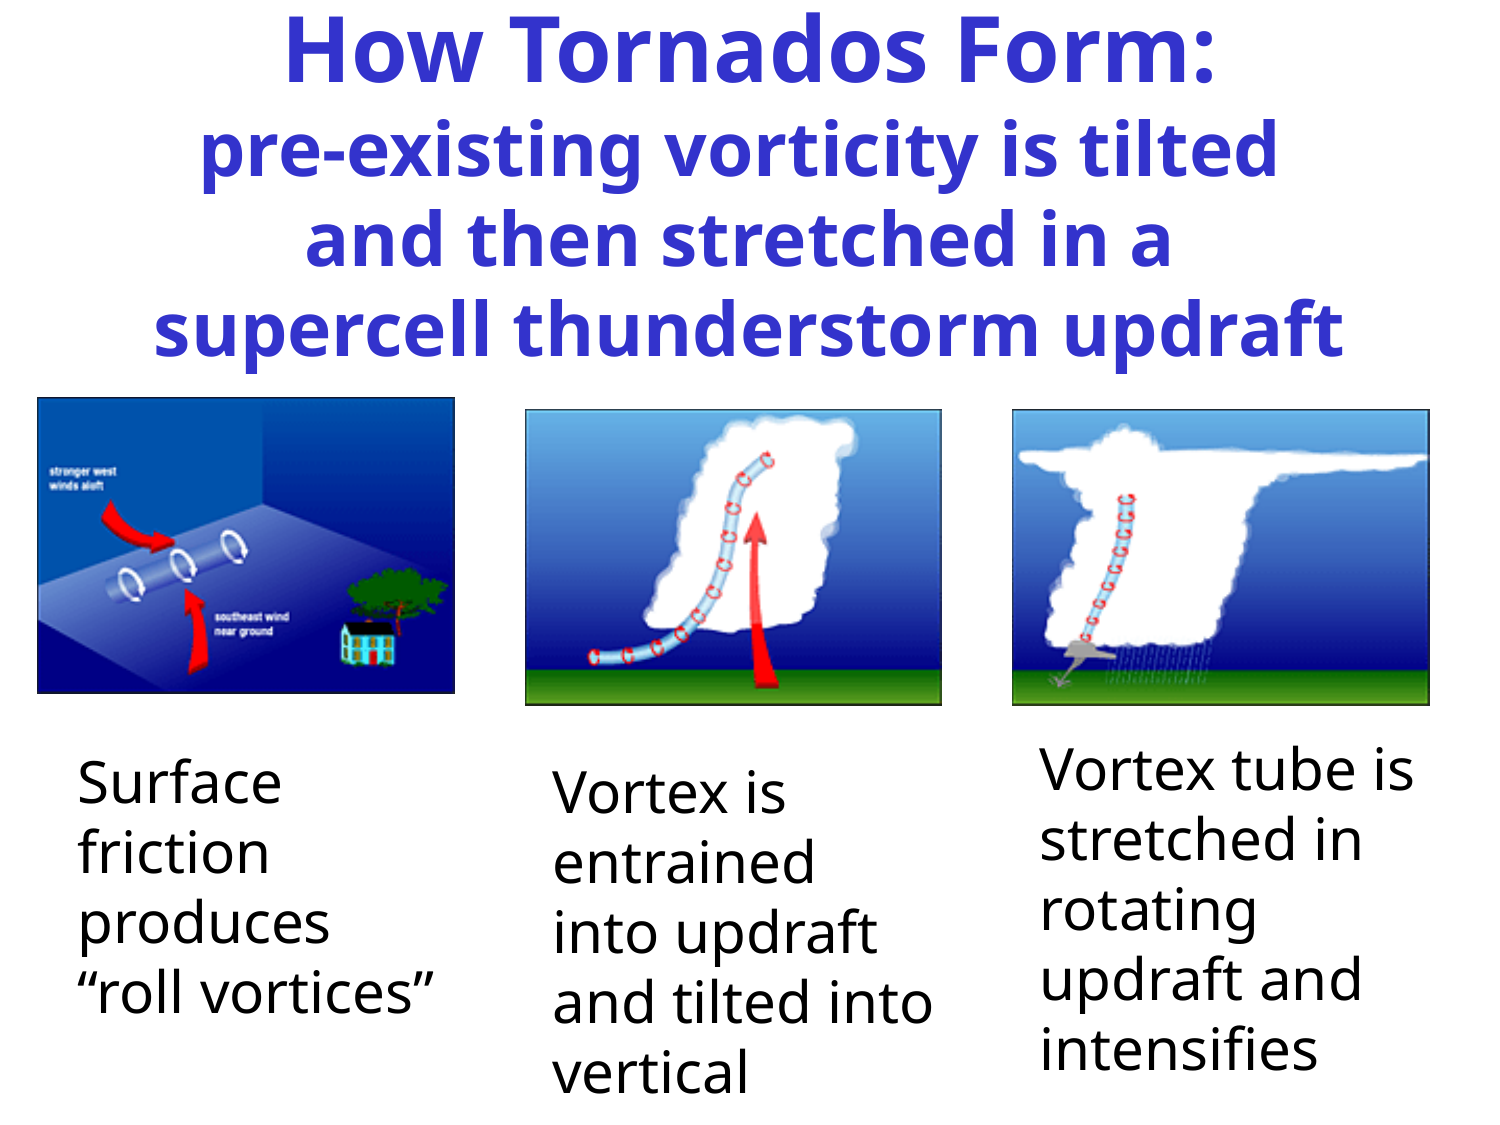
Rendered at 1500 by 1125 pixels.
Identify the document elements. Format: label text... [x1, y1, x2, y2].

text_box Vortex is entrained into updraft and tilted into vertical [537, 747, 950, 1088]
picture [37, 397, 455, 694]
list Surface friction produces “roll vortices” [62, 737, 450, 1125]
text_box Vortex tube is stretched in rotating updraft and intensifies [1025, 725, 1438, 1125]
picture [524, 409, 942, 706]
picture [1012, 409, 1430, 706]
title How Tornados Form: pre-existing vorticity is tilted and then stretched in a supercell thunderstorm updraft [49, 12, 1451, 351]
